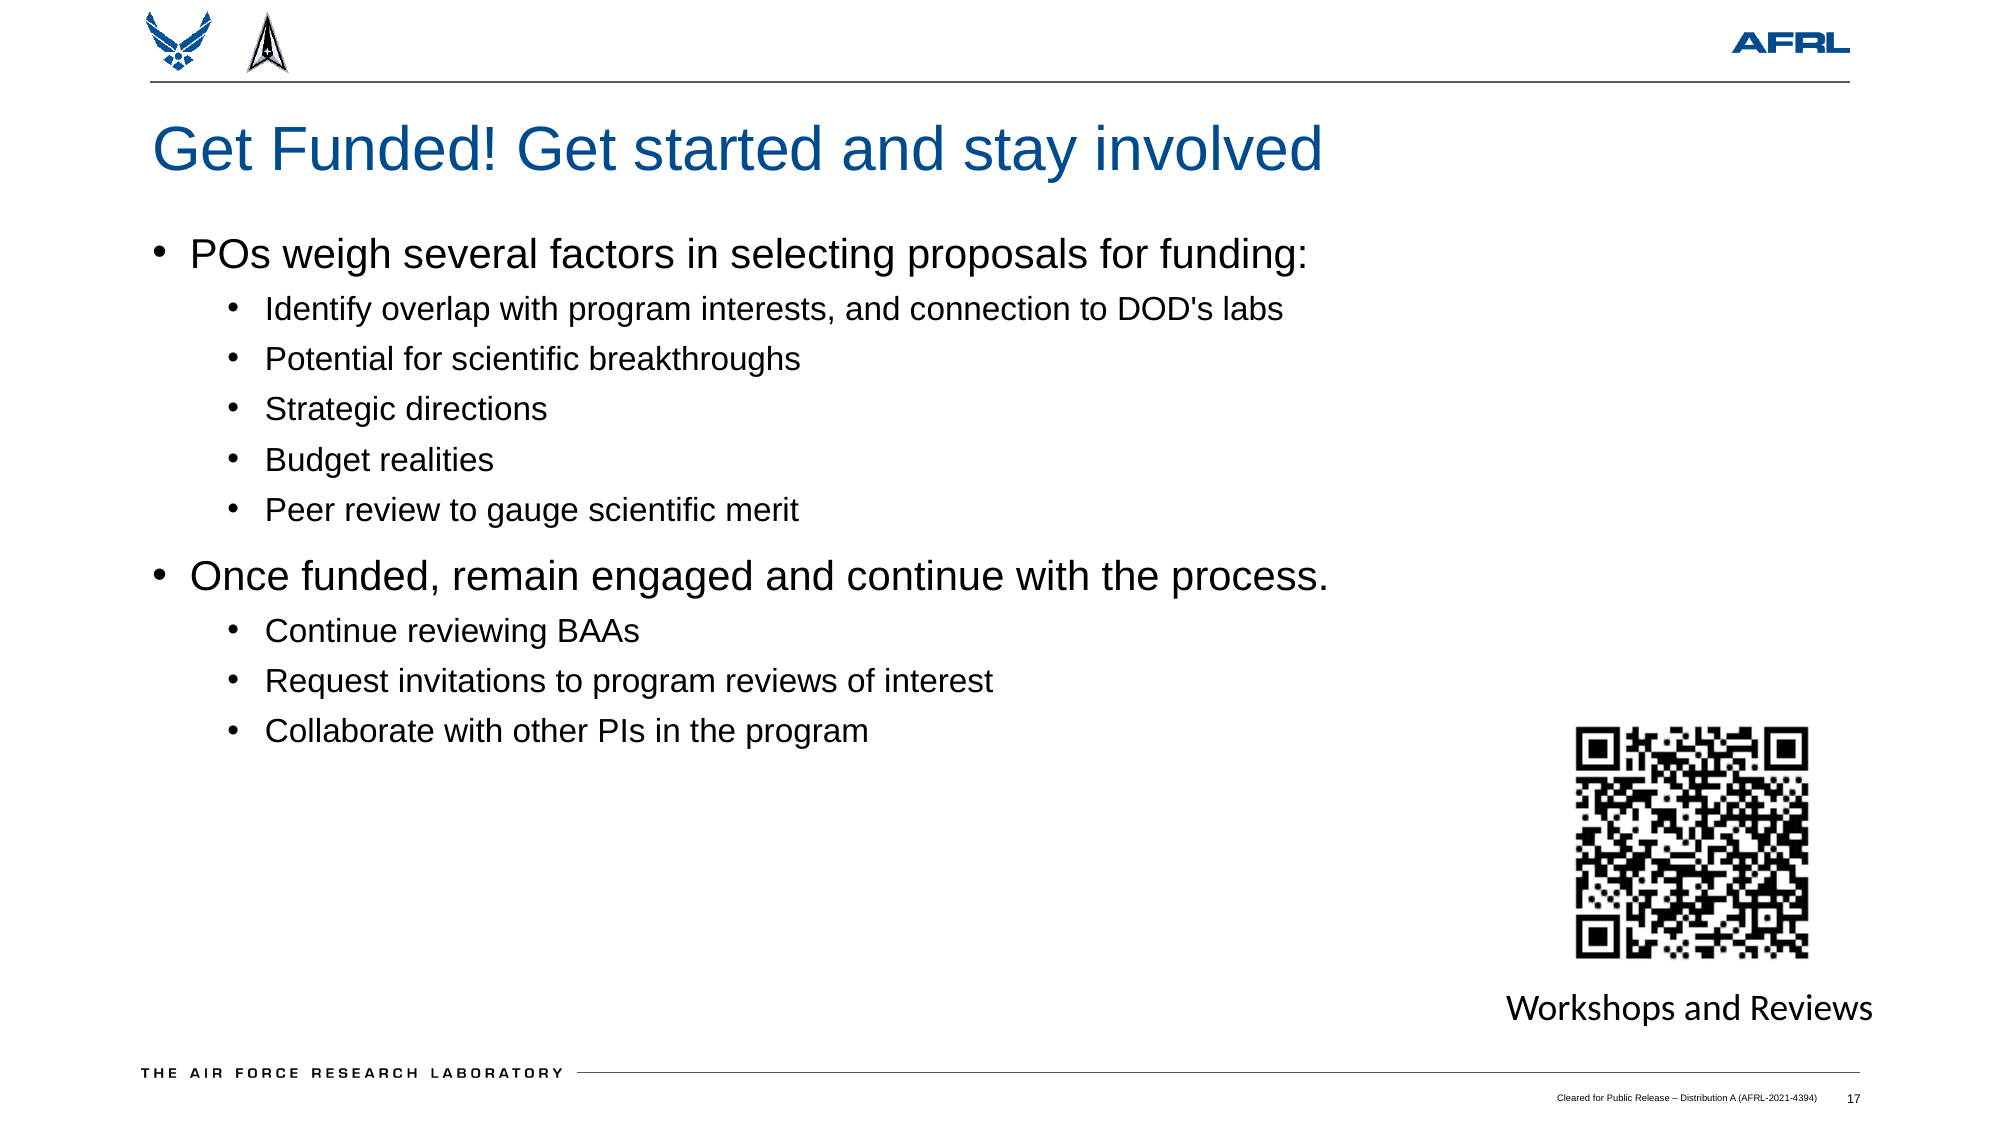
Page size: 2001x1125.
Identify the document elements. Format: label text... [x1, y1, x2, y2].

picture [144, 11, 212, 73]
picture [243, 11, 291, 75]
picture [1545, 709, 1835, 976]
list POs weigh several factors in selecting proposals for funding: Identify overlap with program interests, and connection to DOD's labs Potential for scientific breakthroughs Strategic directions Budget realities Peer review to gauge scientific merit Once funded, remain engaged and continue with the process. Continue reviewing BAAs Request invitations to program reviews of interest Collaborate with other PIs in the program [137, 219, 1863, 1043]
text_box Workshops and Reviews [1464, 975, 1915, 1036]
title Get Funded! Get started and stay involved [137, 98, 1863, 203]
picture [1731, 32, 1850, 53]
picture [141, 1068, 562, 1078]
list Cleared for Public Release – Distribution A (AFRL-2021-4394) [1289, 1086, 1835, 1111]
